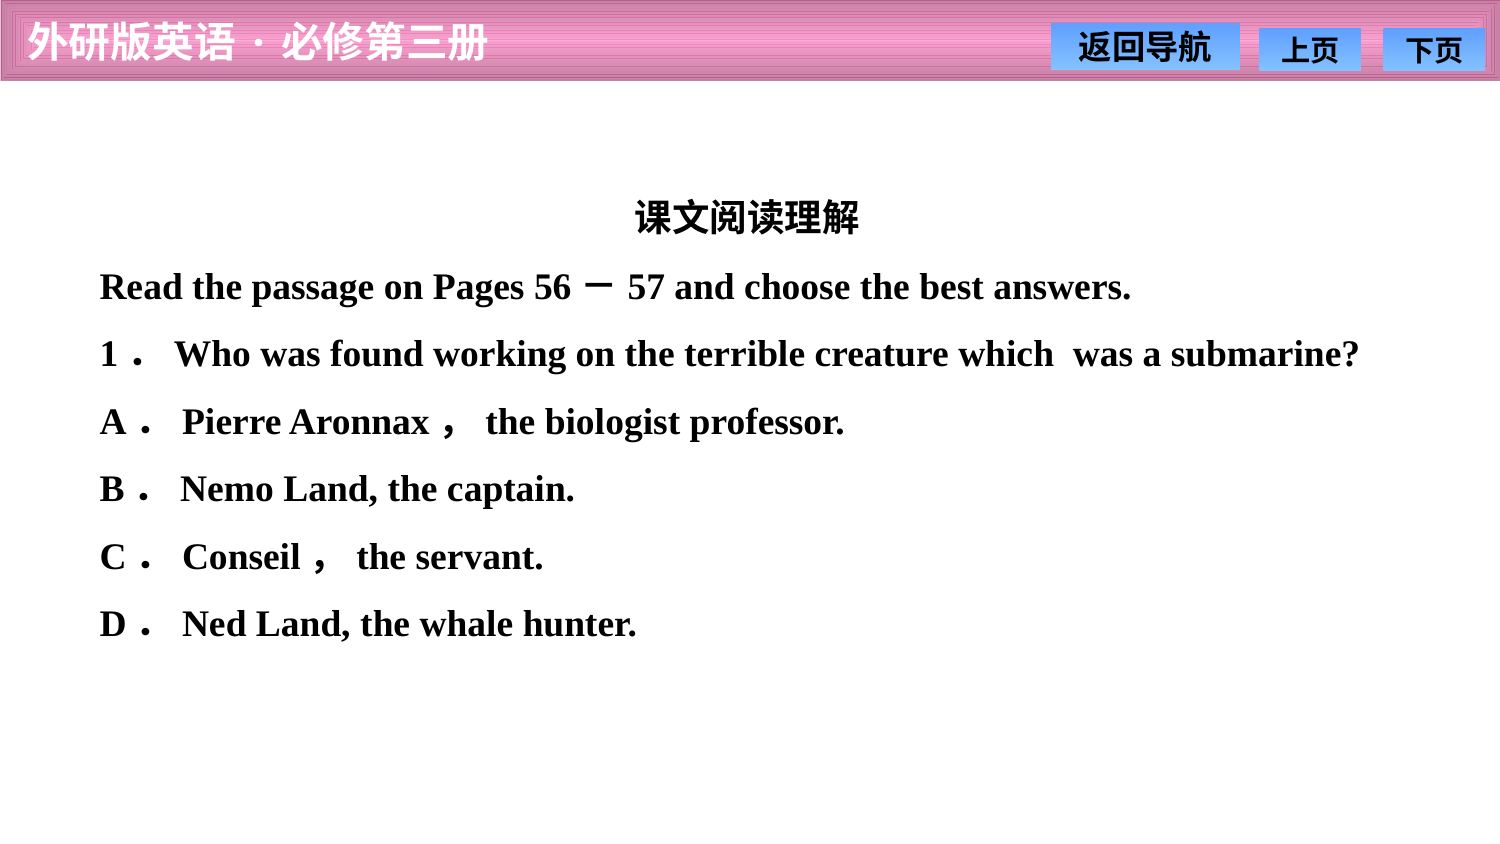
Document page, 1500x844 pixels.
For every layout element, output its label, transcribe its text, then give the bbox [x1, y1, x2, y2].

list 课文阅读理解 Read the passage on Pages 56－57 and choose the best answers. 1．Who was found working on the terrible creature which was a submarine? A．Pierre Aronnax，the biologist professor. B．Nemo Land, the captain. C．Conseil，the servant. D．Ned Land, the whale hunter. [88, 166, 1406, 655]
